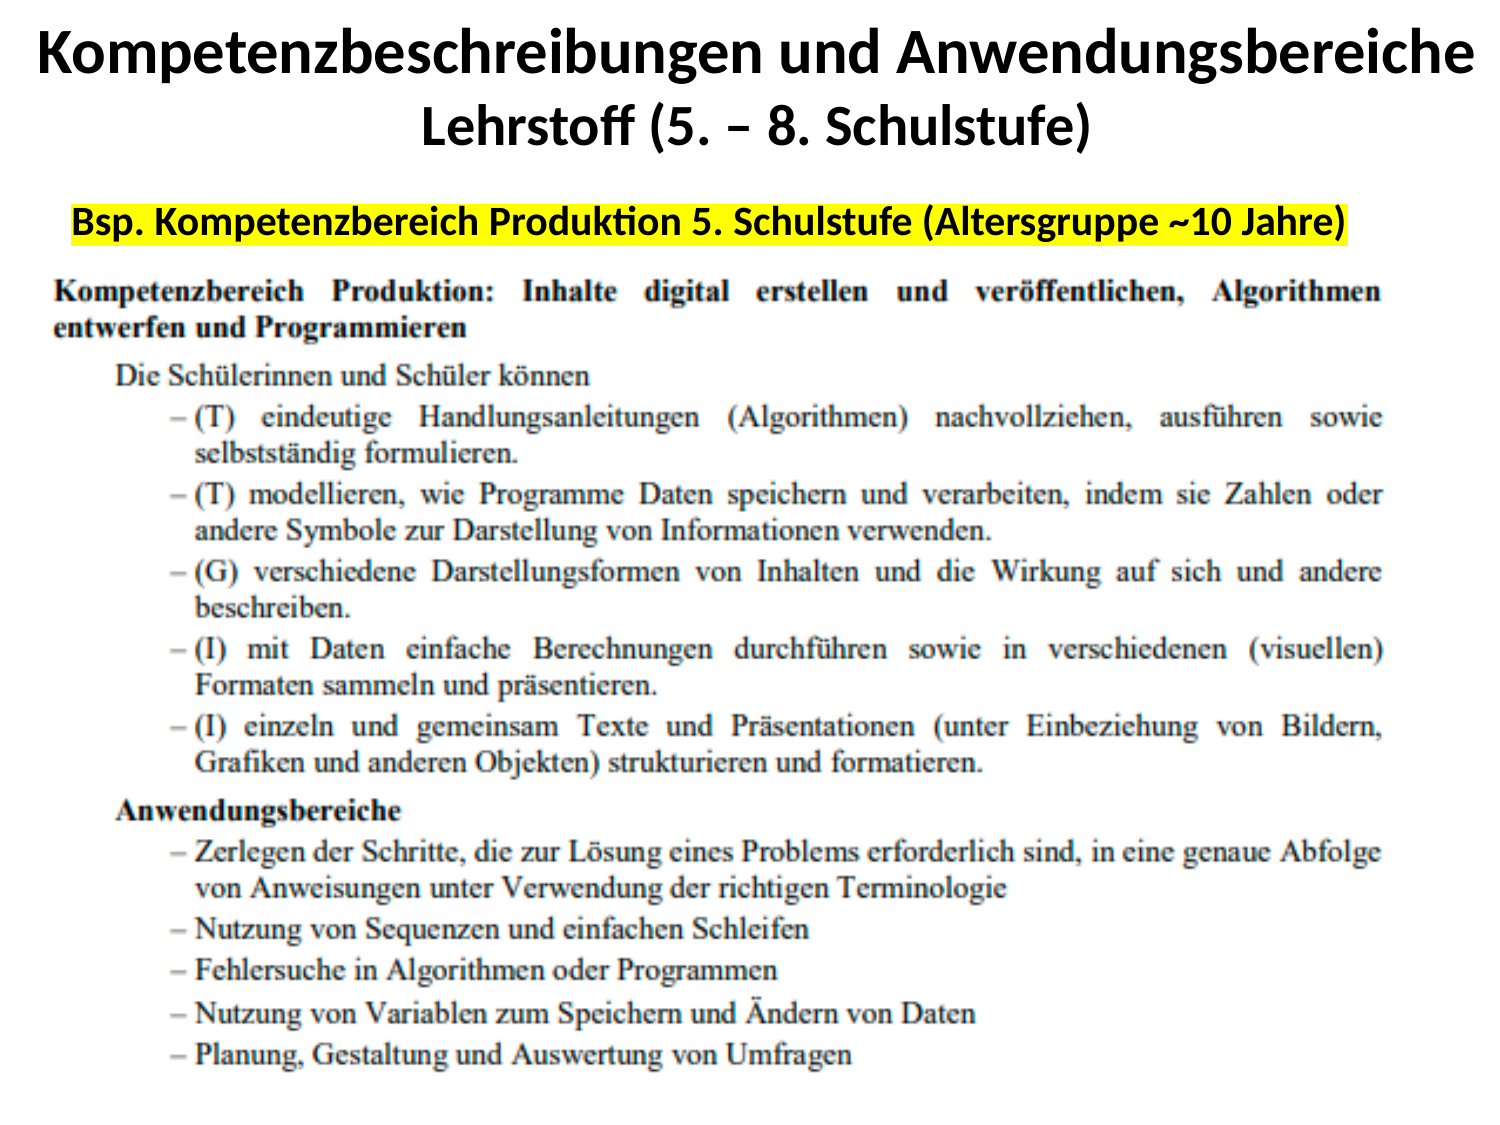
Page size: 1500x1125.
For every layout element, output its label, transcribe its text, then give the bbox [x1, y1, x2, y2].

text_box Bsp. Kompetenzbereich Produktion 5. Schulstufe (Altersgruppe ~10 Jahre) [56, 186, 1363, 252]
picture [13, 251, 1450, 1099]
text_box Kompetenzbeschreibungen und Anwendungsbereiche Lehrstoff (5. – 8. Schulstufe) [0, 0, 1500, 165]
